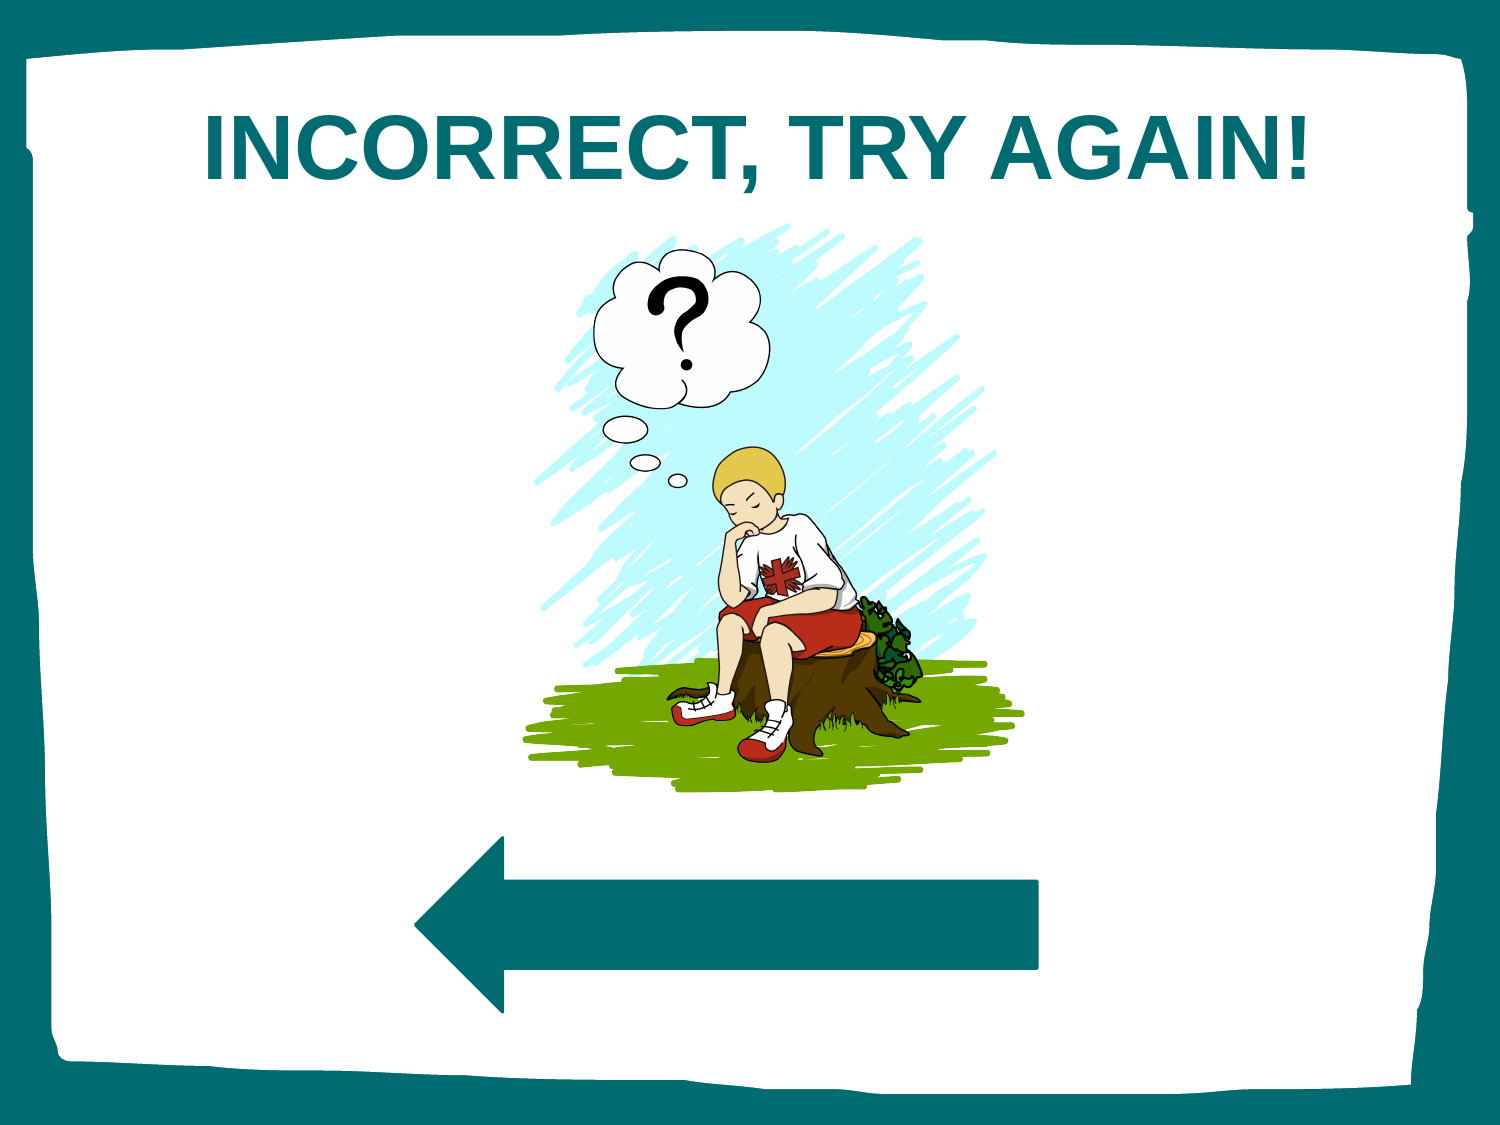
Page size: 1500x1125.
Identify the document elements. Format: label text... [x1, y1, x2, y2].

text_box [415, 837, 1037, 1012]
title Incorrect, TRY AGAIN! [187, 80, 1334, 269]
picture [510, 174, 1038, 877]
